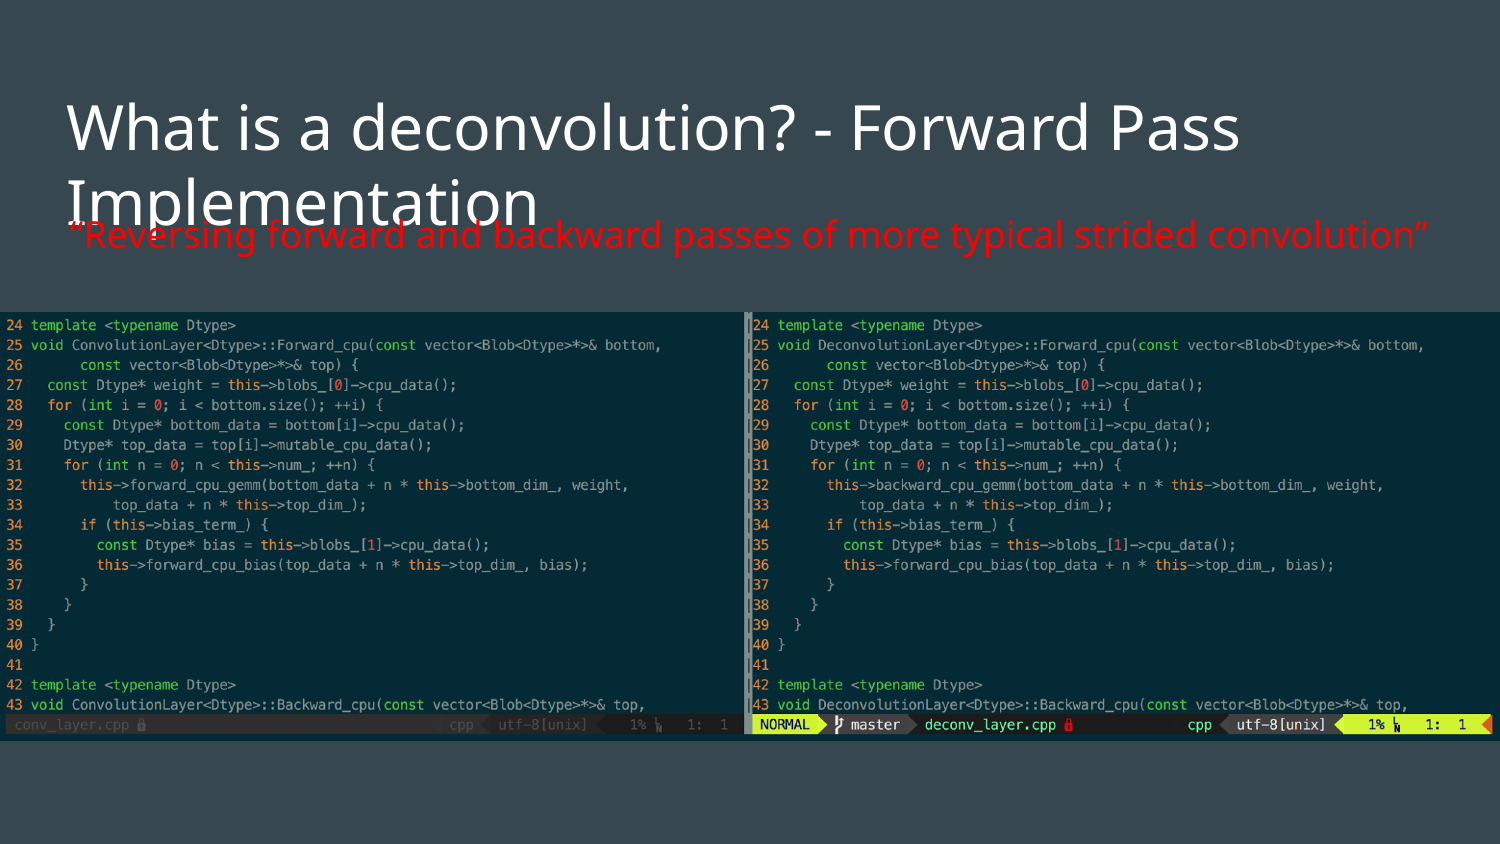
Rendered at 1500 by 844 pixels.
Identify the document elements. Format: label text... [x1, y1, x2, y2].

picture [910, 442, 916, 449]
picture [1407, 343, 1417, 349]
picture [187, 680, 192, 689]
picture [759, 560, 767, 568]
picture [533, 701, 539, 709]
picture [1092, 340, 1096, 350]
picture [135, 682, 151, 689]
picture [1064, 343, 1074, 349]
picture [885, 362, 895, 368]
picture [216, 682, 226, 688]
picture [1325, 702, 1335, 709]
picture [959, 482, 968, 492]
picture [1068, 560, 1075, 569]
picture [311, 361, 316, 369]
picture [812, 459, 817, 469]
picture [860, 420, 865, 430]
picture [234, 361, 243, 368]
picture [115, 699, 119, 709]
picture [984, 379, 988, 389]
picture [819, 340, 824, 350]
picture [139, 362, 148, 368]
picture [332, 539, 342, 549]
picture [824, 342, 834, 348]
picture [160, 700, 168, 709]
picture [89, 322, 95, 330]
picture [987, 482, 1002, 492]
picture [7, 699, 16, 709]
picture [233, 482, 250, 490]
picture [936, 479, 940, 490]
picture [49, 399, 54, 409]
picture [611, 343, 618, 350]
picture [94, 440, 111, 448]
picture [323, 559, 328, 569]
picture [895, 559, 899, 569]
picture [836, 479, 840, 489]
picture [90, 519, 95, 529]
picture [242, 342, 251, 348]
picture [1082, 380, 1088, 389]
picture [324, 422, 334, 429]
picture [234, 702, 251, 712]
picture [882, 422, 889, 432]
picture [171, 563, 178, 569]
picture [34, 320, 38, 330]
picture [231, 419, 238, 429]
picture [1005, 362, 1018, 369]
picture [973, 360, 977, 370]
picture [882, 682, 891, 688]
picture [631, 702, 635, 712]
picture [1082, 402, 1096, 409]
picture [1293, 699, 1300, 709]
picture [210, 699, 219, 709]
picture [927, 340, 931, 350]
picture [291, 463, 301, 469]
picture [959, 682, 973, 692]
picture [74, 441, 82, 448]
picture [385, 442, 391, 449]
picture [1005, 702, 1015, 709]
picture [786, 682, 807, 692]
picture [1033, 500, 1039, 509]
picture [1131, 422, 1135, 432]
picture [819, 699, 824, 709]
picture [886, 380, 892, 387]
picture [1182, 539, 1186, 549]
picture [1281, 479, 1285, 489]
picture [159, 520, 170, 529]
picture [212, 522, 219, 530]
picture [489, 699, 497, 709]
picture [894, 701, 899, 709]
picture [7, 640, 22, 649]
picture [388, 422, 394, 429]
picture [354, 702, 370, 712]
picture [237, 500, 243, 508]
picture [1079, 540, 1086, 549]
picture [155, 382, 170, 389]
picture [1050, 441, 1064, 449]
picture [948, 702, 957, 708]
picture [1240, 560, 1244, 570]
picture [1156, 542, 1160, 552]
picture [12, 521, 17, 529]
picture [97, 380, 102, 390]
picture [155, 541, 161, 548]
picture [1003, 482, 1015, 489]
picture [209, 340, 217, 350]
picture [302, 468, 315, 472]
picture [1361, 479, 1365, 489]
picture [1071, 362, 1079, 372]
picture [312, 342, 317, 350]
picture [1181, 700, 1186, 709]
picture [971, 340, 978, 350]
picture [111, 542, 118, 549]
picture [939, 680, 948, 689]
picture [837, 400, 842, 410]
picture [869, 441, 874, 449]
picture [353, 400, 358, 410]
picture [969, 522, 982, 529]
picture [857, 542, 866, 549]
picture [786, 322, 808, 332]
picture [303, 562, 307, 572]
picture [541, 700, 546, 709]
picture [287, 500, 292, 508]
picture [877, 541, 883, 549]
picture [1161, 702, 1169, 709]
picture [143, 422, 160, 429]
picture [291, 361, 297, 368]
picture [914, 702, 923, 709]
picture [287, 702, 296, 709]
picture [554, 702, 562, 712]
picture [114, 420, 128, 430]
picture [540, 482, 547, 489]
picture [573, 482, 588, 489]
picture [507, 562, 514, 569]
picture [82, 320, 87, 330]
picture [1205, 702, 1214, 709]
picture [758, 442, 769, 449]
picture [1046, 380, 1051, 389]
picture [160, 340, 169, 350]
picture [197, 680, 205, 688]
picture [253, 402, 260, 410]
picture [951, 539, 955, 549]
picture [1080, 702, 1088, 709]
picture [303, 379, 307, 389]
picture [335, 402, 350, 409]
picture [303, 699, 307, 709]
list “Reversing forward and backward passes of more typical strided convolution” [51, 189, 1449, 311]
picture [254, 482, 260, 489]
picture [187, 702, 194, 709]
picture [188, 379, 192, 389]
picture [758, 519, 767, 529]
picture [894, 500, 902, 509]
picture [40, 322, 61, 333]
picture [311, 702, 325, 709]
picture [902, 400, 908, 408]
picture [910, 500, 915, 509]
picture [1120, 702, 1127, 712]
picture [1377, 700, 1383, 709]
picture [869, 519, 874, 529]
picture [1084, 479, 1091, 489]
picture [278, 442, 289, 450]
picture [274, 380, 282, 389]
picture [335, 380, 342, 389]
picture [12, 621, 22, 629]
picture [479, 340, 489, 350]
picture [131, 322, 148, 330]
picture [222, 522, 235, 529]
picture [40, 682, 58, 692]
picture [1329, 482, 1342, 489]
picture [1000, 362, 1004, 372]
picture [887, 482, 895, 489]
picture [1259, 482, 1269, 489]
picture [1286, 340, 1292, 350]
picture [335, 502, 342, 509]
picture [131, 380, 143, 387]
picture [378, 439, 382, 449]
picture [181, 400, 186, 410]
picture [436, 539, 443, 549]
picture [130, 541, 136, 549]
picture [213, 399, 222, 410]
picture [1262, 568, 1274, 572]
picture [1238, 480, 1243, 489]
picture [976, 542, 981, 550]
picture [434, 342, 443, 348]
picture [919, 379, 923, 390]
picture [1062, 482, 1072, 489]
picture [601, 480, 607, 492]
picture [8, 560, 21, 568]
picture [1317, 702, 1325, 712]
picture [308, 482, 317, 489]
picture [177, 541, 193, 549]
picture [418, 480, 423, 489]
picture [442, 702, 451, 709]
picture [458, 479, 470, 490]
picture [229, 459, 241, 469]
picture [935, 522, 940, 530]
picture [1214, 480, 1225, 489]
picture [335, 700, 341, 709]
picture [81, 680, 87, 688]
picture [1026, 406, 1038, 410]
picture [562, 702, 572, 709]
picture [1008, 541, 1014, 548]
picture [1304, 700, 1309, 709]
picture [882, 442, 889, 452]
picture [1370, 480, 1375, 489]
picture [959, 323, 964, 333]
picture [1316, 342, 1326, 349]
picture [186, 360, 191, 370]
picture [918, 462, 924, 469]
picture [1242, 340, 1252, 350]
picture [32, 680, 38, 688]
picture [504, 482, 514, 489]
picture [6, 312, 1492, 734]
picture [157, 682, 177, 689]
picture [187, 320, 192, 330]
picture [844, 380, 848, 390]
picture [113, 680, 119, 688]
picture [908, 482, 919, 489]
picture [554, 342, 563, 348]
picture [82, 702, 95, 710]
picture [107, 380, 111, 390]
picture [964, 322, 973, 328]
picture [918, 419, 922, 429]
picture [959, 400, 963, 410]
picture [90, 442, 94, 452]
title What is a deconvolution? - Forward Pass Implementation [51, 72, 1449, 167]
picture [114, 500, 120, 508]
picture [8, 480, 13, 488]
picture [512, 699, 521, 710]
picture [279, 340, 284, 349]
picture [213, 323, 227, 333]
picture [972, 442, 980, 451]
picture [229, 442, 233, 452]
picture [943, 421, 948, 429]
picture [303, 502, 309, 512]
picture [7, 680, 13, 689]
picture [1254, 562, 1261, 569]
picture [1009, 519, 1014, 531]
picture [157, 439, 161, 449]
picture [78, 422, 85, 429]
picture [950, 342, 957, 348]
picture [893, 540, 898, 550]
picture [919, 519, 923, 530]
picture [209, 359, 217, 369]
picture [934, 502, 941, 509]
picture [287, 480, 292, 489]
picture [984, 459, 988, 469]
picture [327, 442, 334, 448]
picture [585, 341, 596, 350]
picture [943, 380, 948, 390]
picture [959, 359, 963, 369]
picture [307, 539, 317, 549]
picture [1017, 539, 1022, 549]
picture [1100, 699, 1104, 709]
picture [1251, 699, 1260, 709]
picture [1041, 480, 1046, 490]
picture [262, 539, 274, 549]
picture [923, 542, 934, 549]
picture [1000, 702, 1004, 712]
picture [278, 699, 282, 709]
picture [804, 699, 809, 709]
picture [234, 343, 241, 352]
picture [824, 702, 837, 708]
picture [155, 400, 161, 410]
picture [1288, 479, 1292, 490]
picture [1287, 559, 1291, 569]
picture [833, 442, 852, 452]
picture [1020, 442, 1034, 449]
picture [523, 340, 528, 350]
picture [762, 320, 767, 330]
picture [1158, 419, 1166, 430]
picture [959, 441, 965, 448]
picture [934, 320, 938, 330]
picture [311, 439, 317, 449]
picture [203, 482, 208, 492]
picture [229, 400, 235, 410]
picture [1123, 382, 1127, 392]
picture [229, 379, 241, 389]
picture [873, 382, 885, 388]
picture [870, 402, 875, 410]
picture [1194, 342, 1203, 348]
picture [411, 419, 415, 429]
picture [902, 322, 924, 330]
picture [973, 699, 980, 709]
picture [164, 500, 169, 508]
picture [139, 442, 145, 452]
picture [1071, 422, 1080, 429]
picture [204, 520, 210, 528]
picture [1082, 502, 1088, 509]
picture [1279, 699, 1283, 709]
picture [1041, 699, 1058, 709]
picture [1074, 463, 1091, 469]
picture [546, 342, 553, 352]
picture [915, 542, 922, 552]
picture [1037, 441, 1047, 449]
picture [321, 499, 325, 509]
picture [903, 439, 907, 449]
picture [779, 680, 784, 688]
picture [131, 700, 136, 709]
picture [844, 420, 850, 429]
picture [418, 380, 423, 390]
picture [114, 520, 120, 529]
picture [131, 479, 136, 489]
picture [1125, 439, 1132, 449]
picture [956, 423, 965, 429]
picture [73, 322, 79, 330]
picture [1356, 699, 1365, 709]
picture [90, 479, 94, 489]
picture [903, 682, 924, 689]
picture [197, 420, 202, 428]
picture [410, 700, 423, 709]
picture [1005, 342, 1015, 348]
picture [258, 362, 268, 369]
picture [902, 519, 914, 529]
picture [352, 482, 358, 490]
picture [882, 322, 891, 328]
picture [152, 702, 160, 709]
picture [270, 479, 274, 489]
picture [12, 441, 22, 449]
picture [114, 361, 119, 369]
picture [1033, 419, 1037, 429]
picture [426, 479, 430, 489]
picture [1164, 380, 1169, 389]
picture [327, 462, 349, 469]
picture [209, 422, 219, 429]
picture [1038, 462, 1048, 469]
picture [1275, 343, 1282, 349]
picture [901, 382, 916, 389]
picture [152, 322, 178, 330]
picture [1041, 340, 1046, 349]
picture [82, 480, 87, 488]
picture [115, 320, 120, 330]
